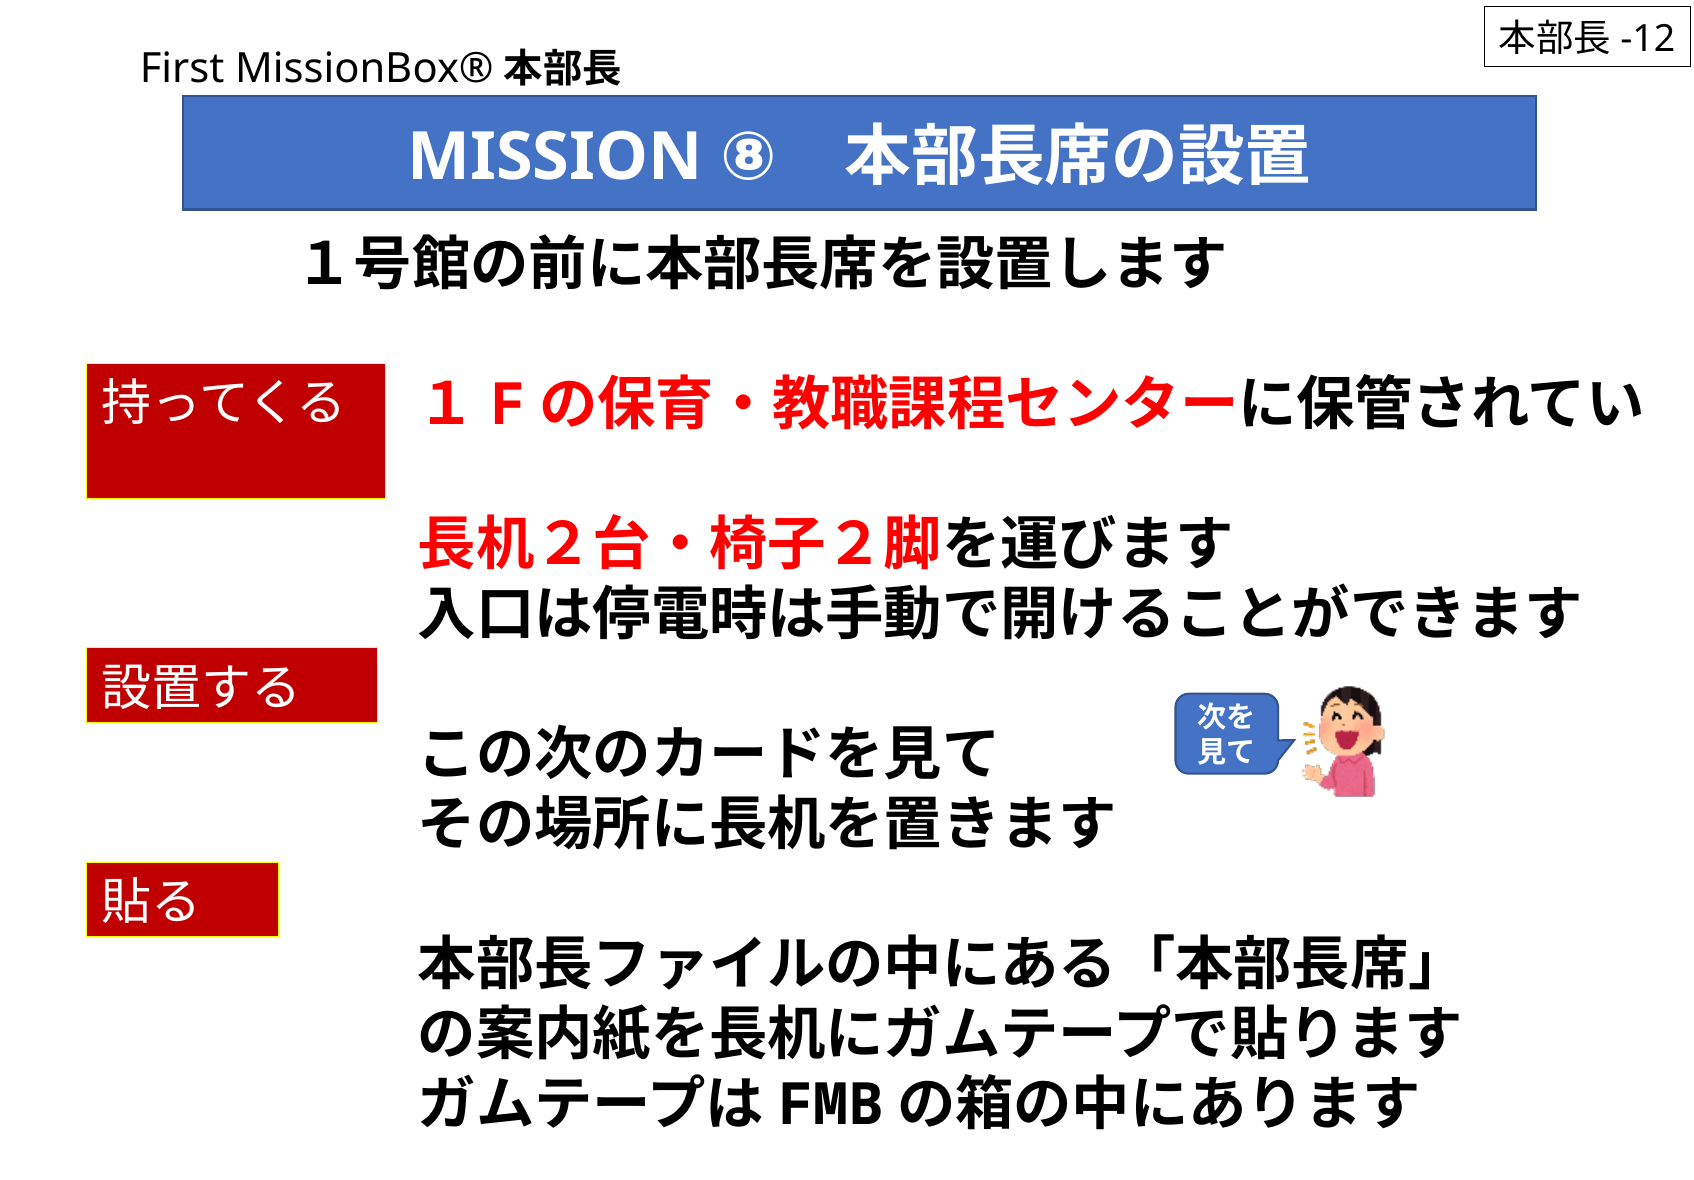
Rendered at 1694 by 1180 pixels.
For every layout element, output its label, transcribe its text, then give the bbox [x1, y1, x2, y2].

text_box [1175, 685, 1397, 800]
text_box MISSION ⑧ 本部長席の設置 [182, 95, 1537, 211]
text_box 本部長-12 [1484, 6, 1691, 67]
text_box 貼る [86, 862, 279, 937]
text_box First MissionBox®本部長 [124, 33, 638, 98]
text_box 設置する [86, 647, 378, 723]
text_box １号館の前に本部長席を設置します １Fの保育・教職課程センターに保管されている 長机２台・椅子２脚を運びます 入口は停電時は手動で開けることができます この次のカードを見て その場所に長机を置きます 本部長ファイルの中にある「本部長席」 の案内紙を長机にガムテープで貼ります ガムテープはFMBの箱の中にあります [228, 218, 1694, 1169]
text_box 持ってくる [86, 363, 386, 499]
